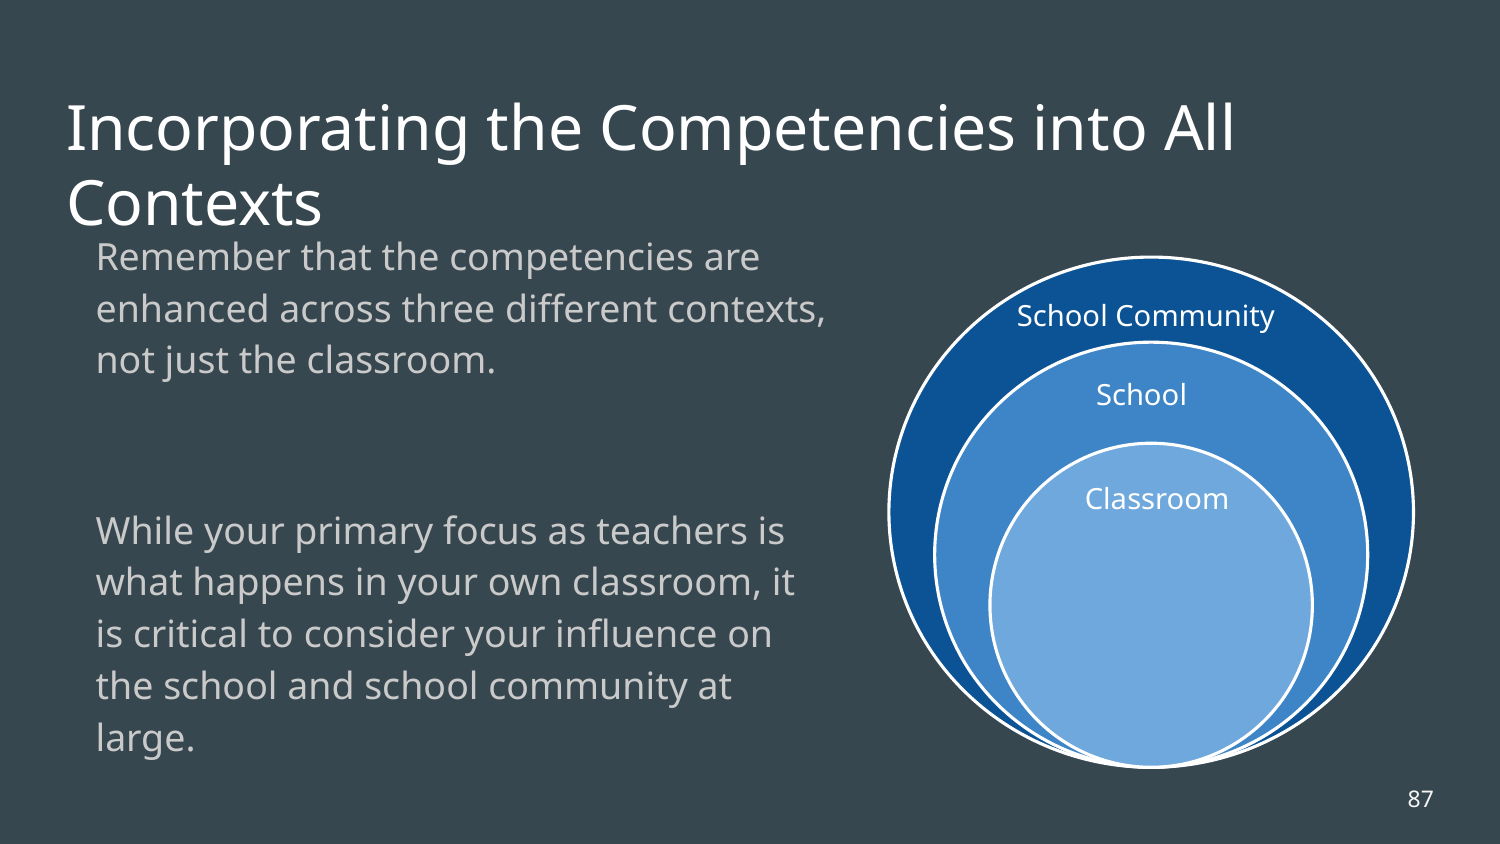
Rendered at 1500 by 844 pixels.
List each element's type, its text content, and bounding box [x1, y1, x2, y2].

text_box [888, 303, 1414, 764]
text_box [934, 342, 1348, 765]
text_box School Community [1001, 282, 1325, 331]
slide_number 87 [1392, 767, 1483, 833]
text_box [1038, 257, 1265, 282]
list Remember that the competencies are enhanced across three different contexts, not just the classroom. While your primary focus as teachers is what happens in your own classroom, it is critical to consider your influence on the school and school community at large. [80, 211, 846, 768]
text_box [1184, 518, 1368, 765]
text_box [989, 465, 1313, 768]
title Incorporating the Competencies into All Contexts [51, 72, 1449, 167]
text_box School [1081, 361, 1222, 415]
text_box [1070, 443, 1232, 465]
text_box Classroom [1069, 465, 1393, 518]
